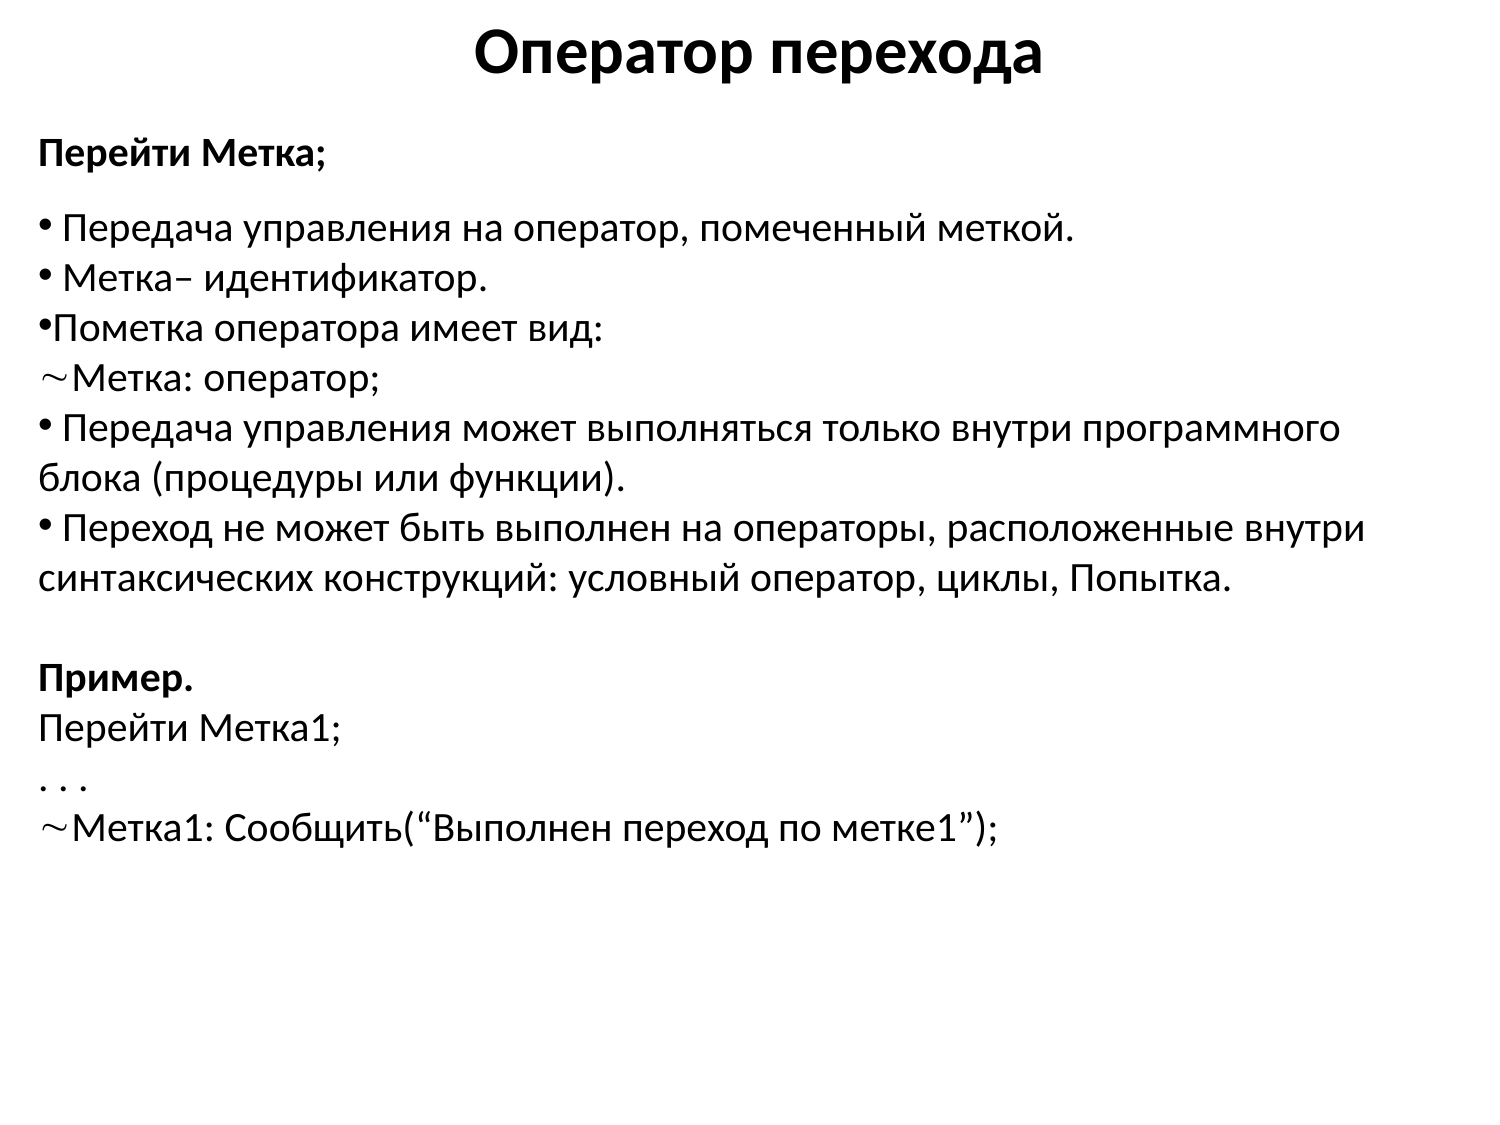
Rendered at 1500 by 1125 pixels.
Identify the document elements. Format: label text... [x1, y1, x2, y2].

text_box Перейти Метка; Передача управления на оператор, помеченный меткой. Метка– идентификатор. Пометка оператора имеет вид: Метка: оператор; Передача управления может выполняться только внутри программного блока (процедуры или функции). Переход не может быть выполнен на операторы, расположенные внутри синтаксических конструкций: условный оператор, циклы, Попытка. Пример. Перейти Метка1; . . . Метка1: Сообщить(“Выполнен переход по метке1”); [23, 117, 1454, 858]
text_box Оператор перехода [93, 1, 1426, 95]
